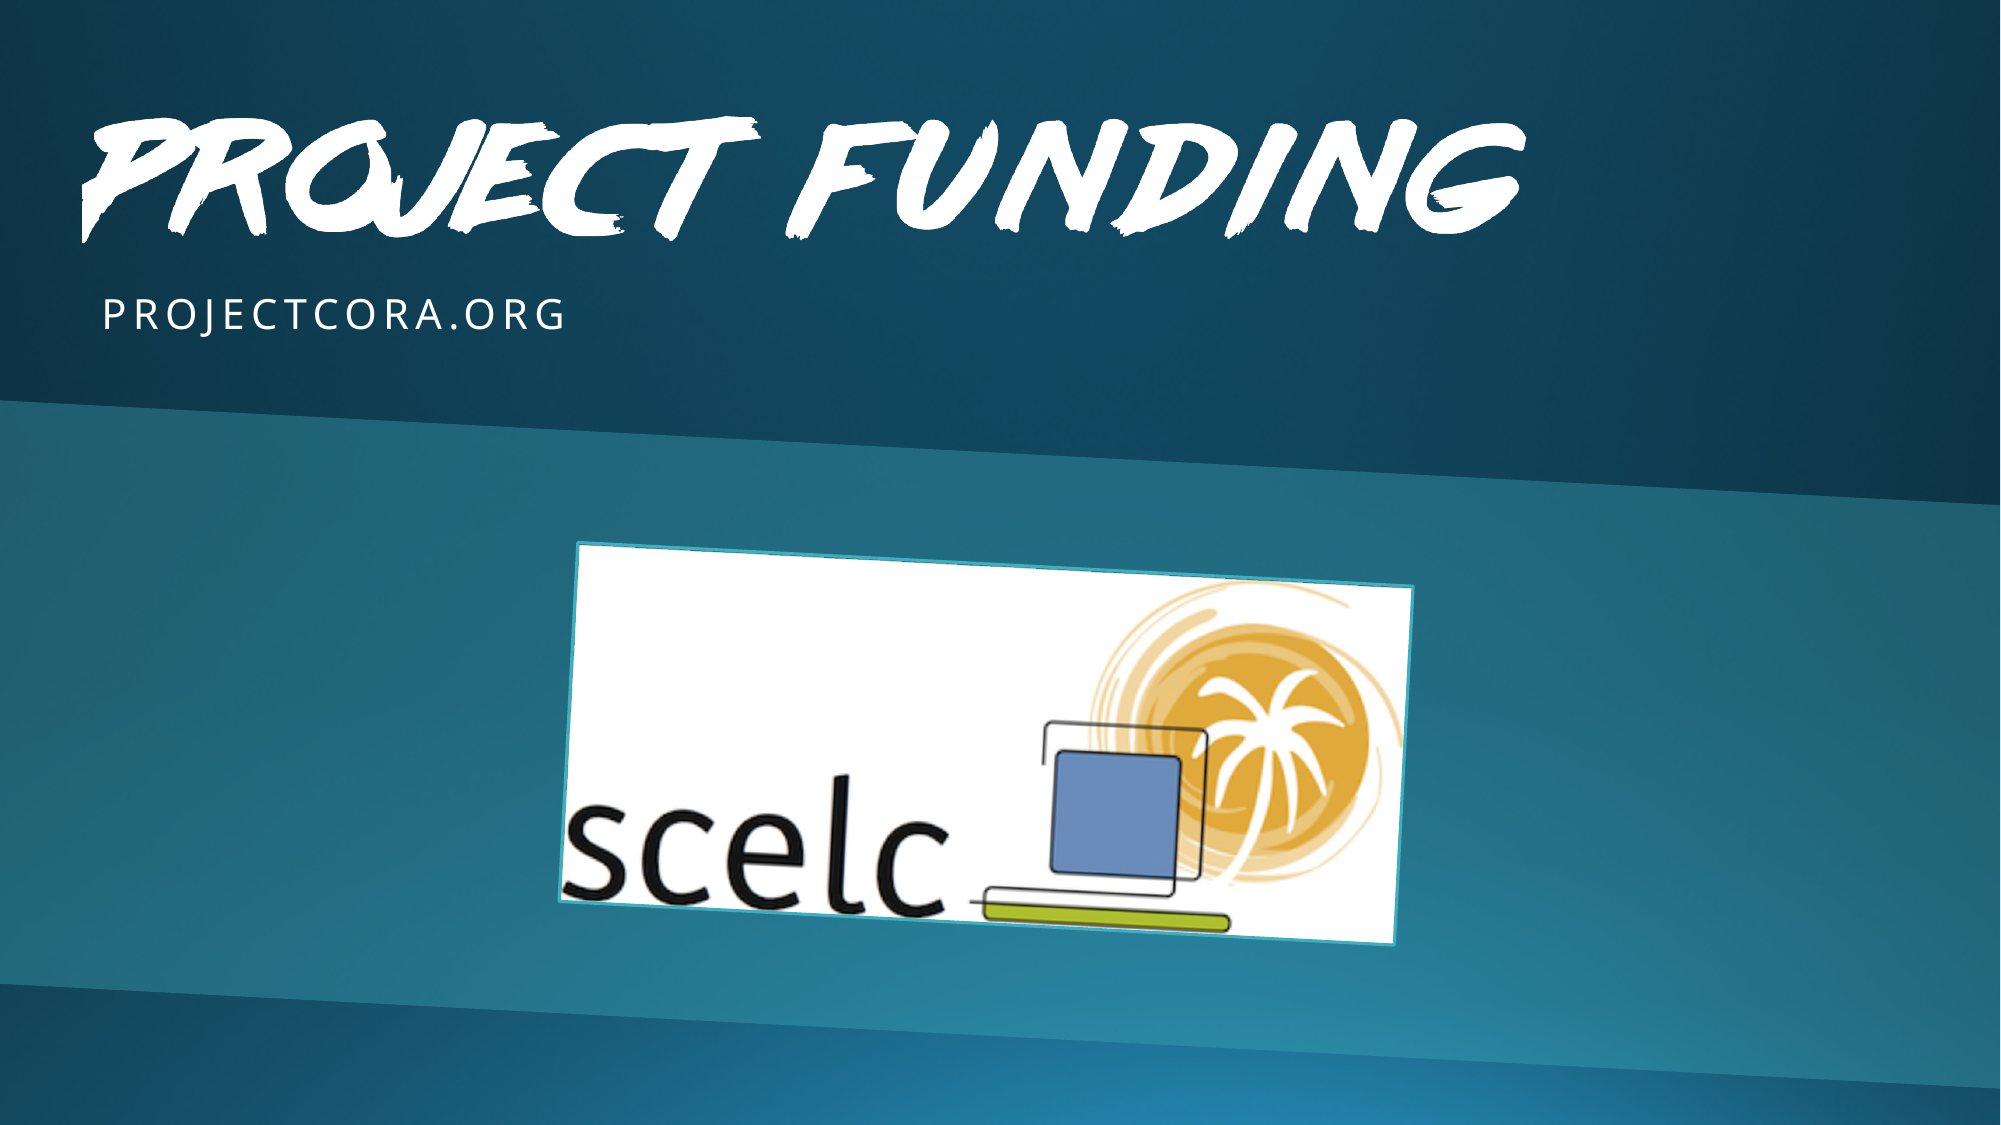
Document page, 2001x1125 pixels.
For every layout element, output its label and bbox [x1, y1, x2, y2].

picture [0, 0, 2001, 1125]
text_box [0, 399, 2000, 1090]
